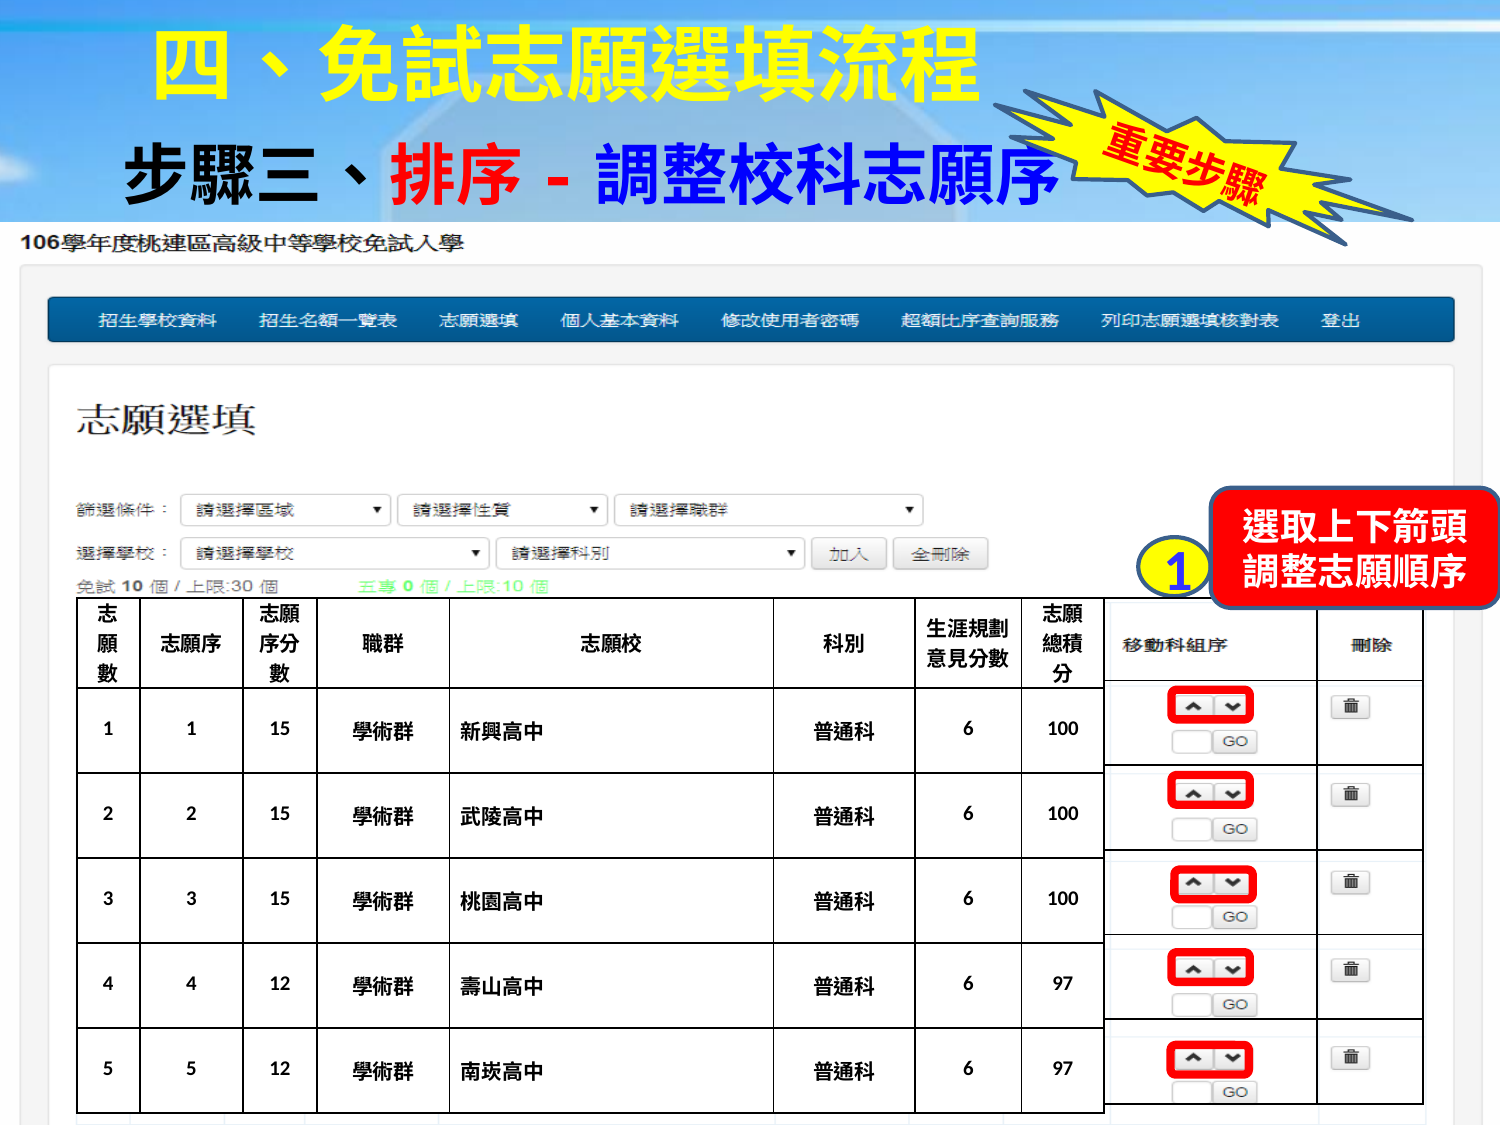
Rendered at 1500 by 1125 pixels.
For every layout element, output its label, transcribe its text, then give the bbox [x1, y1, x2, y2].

text_box 四、免試志願選填流程 [135, 0, 1400, 140]
picture [0, 0, 1500, 1125]
text_box 步驟三、排序-調整校科志願序 [76, 113, 1093, 221]
text_box 重要步驟 [1012, 140, 1415, 221]
